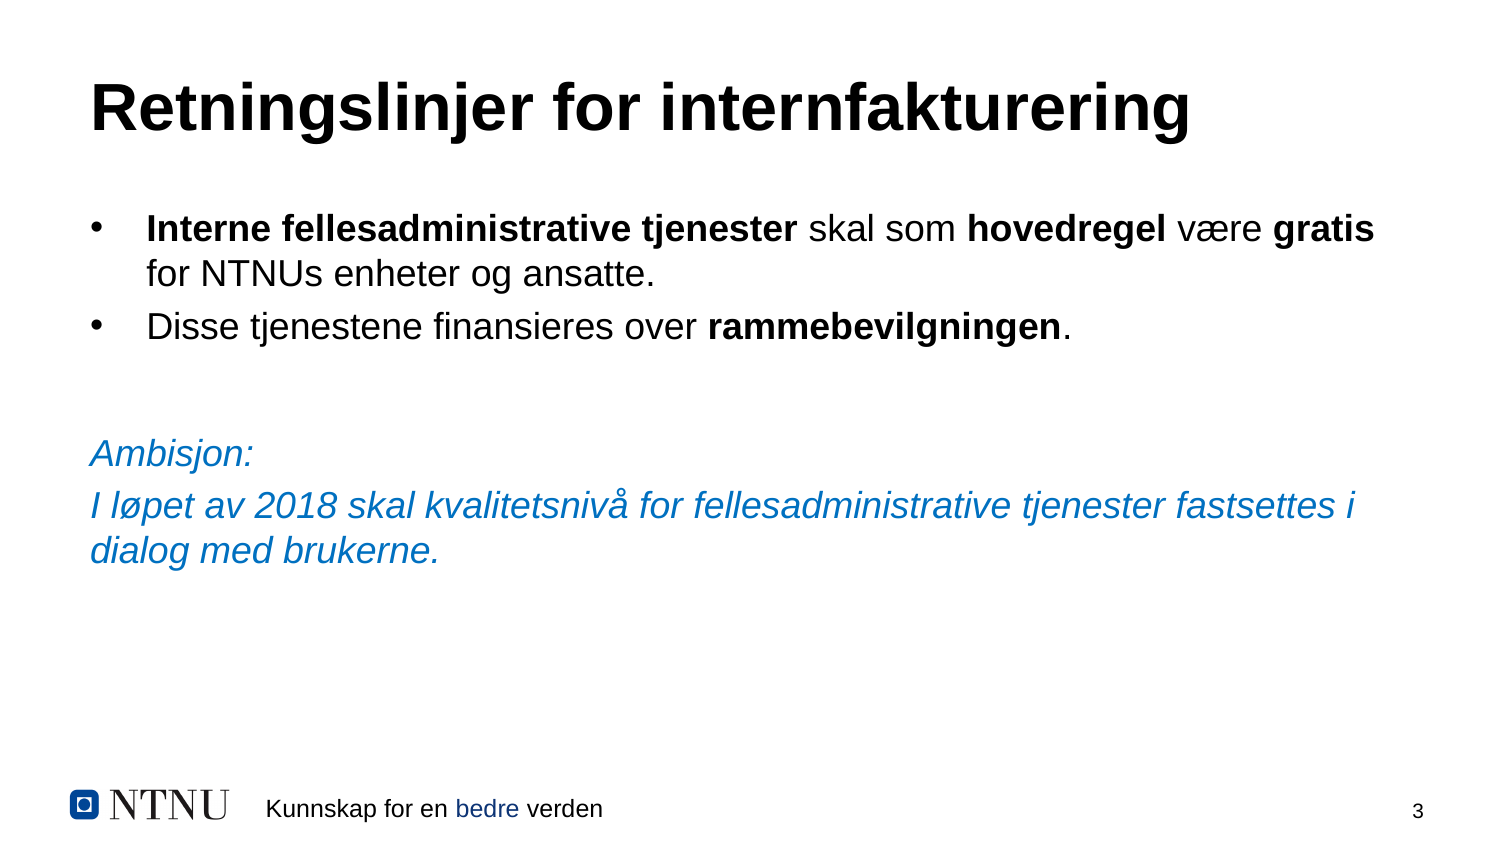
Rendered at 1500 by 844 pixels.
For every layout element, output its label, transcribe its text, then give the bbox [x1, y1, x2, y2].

picture [69, 789, 230, 820]
list Interne fellesadministrative tjenester skal som hovedregel være gratis for NTNUs enheter og ansatte. Disse tjenestene finansieres over rammebevilgningen. Ambisjon: I løpet av 2018 skal kvalitetsnivå for fellesadministrative tjenester fastsettes i dialog med brukerne. [75, 196, 1439, 796]
title Retningslinjer for internfakturering [75, 33, 1425, 175]
